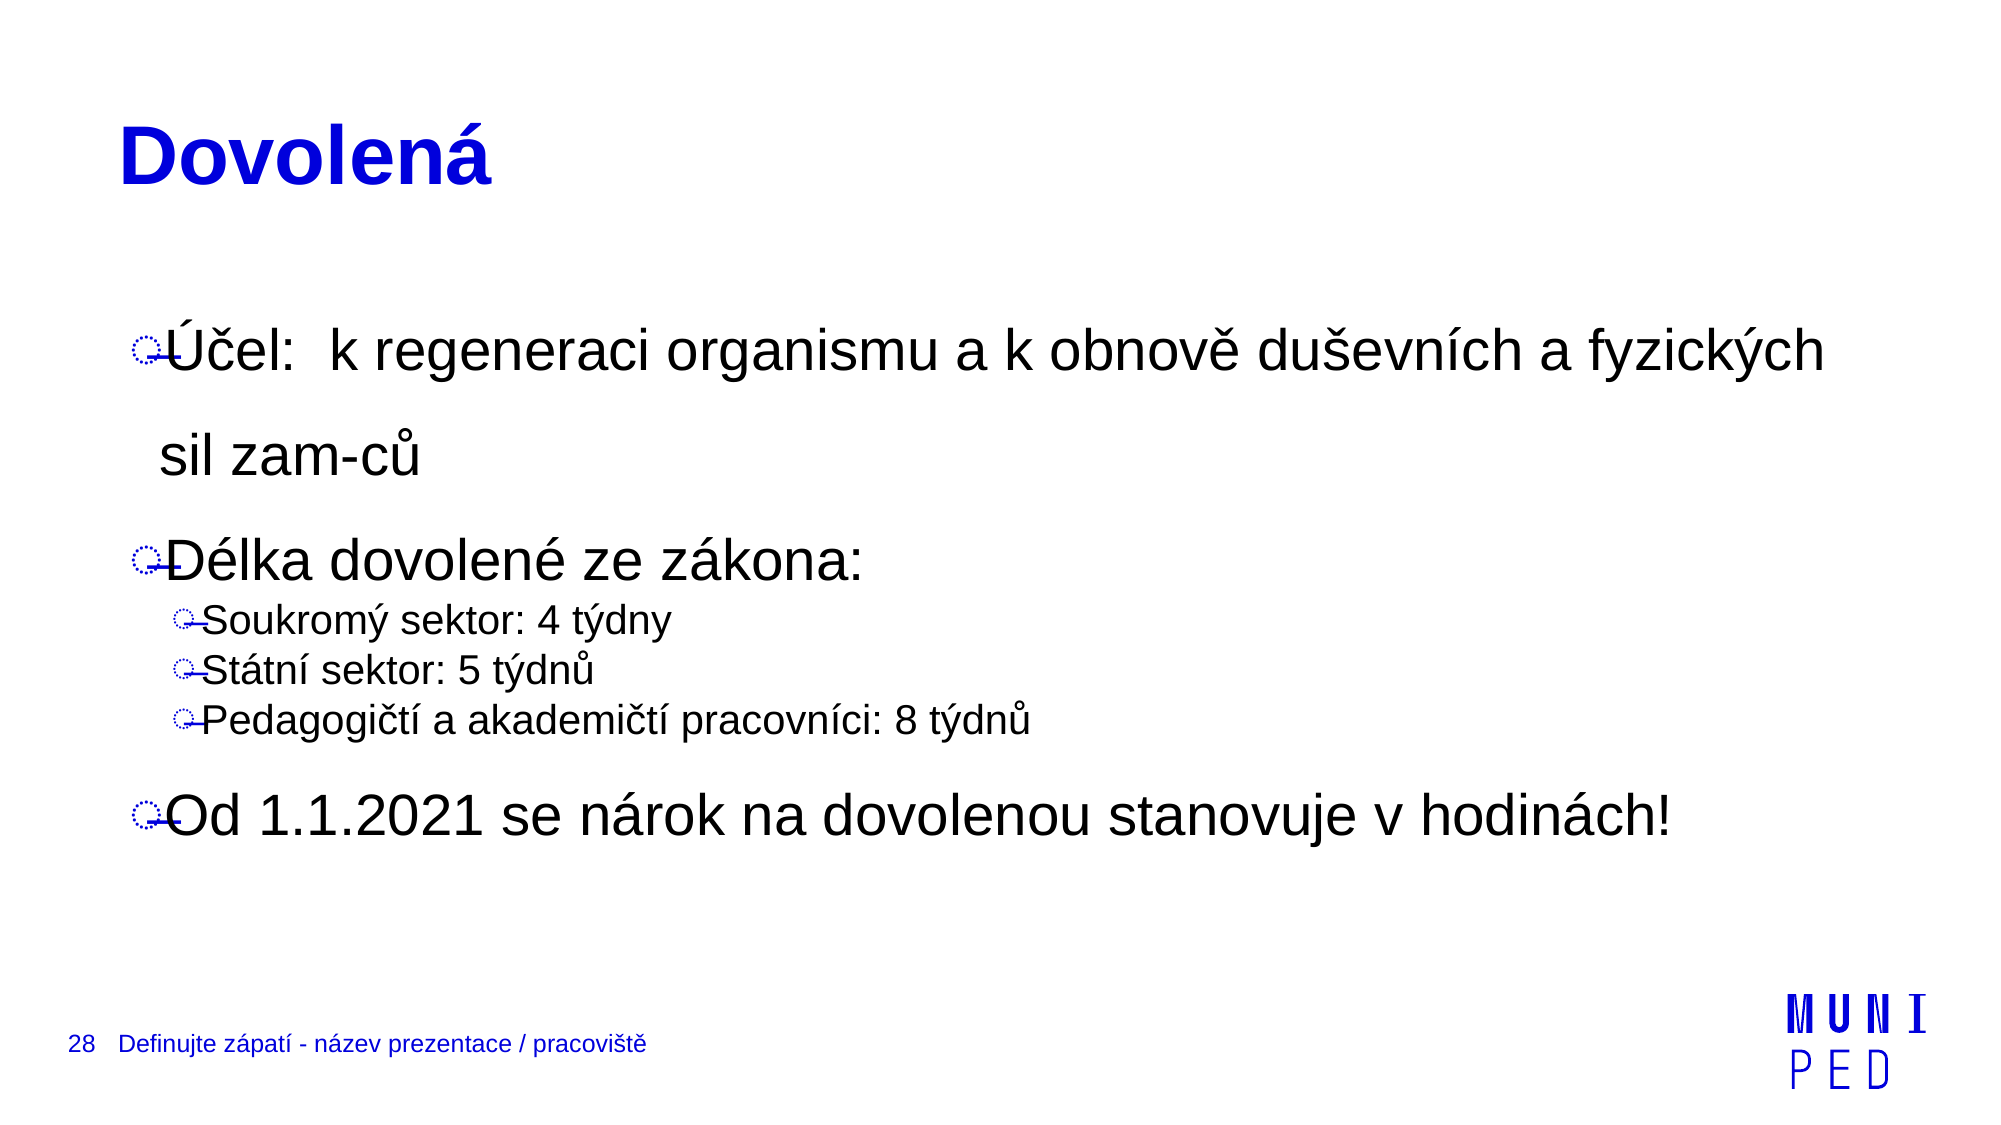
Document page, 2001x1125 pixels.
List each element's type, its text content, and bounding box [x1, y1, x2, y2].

footer Definujte zápatí - název prezentace / pracoviště [118, 1021, 1418, 1063]
list Účel: k regeneraci organismu a k obnově duševních a fyzických sil zam-ců Délka dovolené ze zákona: Soukromý sektor: 4 týdny Státní sektor: 5 týdnů Pedagogičtí a akademičtí pracovníci: 8 týdnů Od 1.1.2021 se nárok na dovolenou stanovuje v hodinách! [118, 277, 1883, 957]
title Dovolená [118, 118, 1883, 193]
slide_number 28 [67, 1021, 110, 1063]
